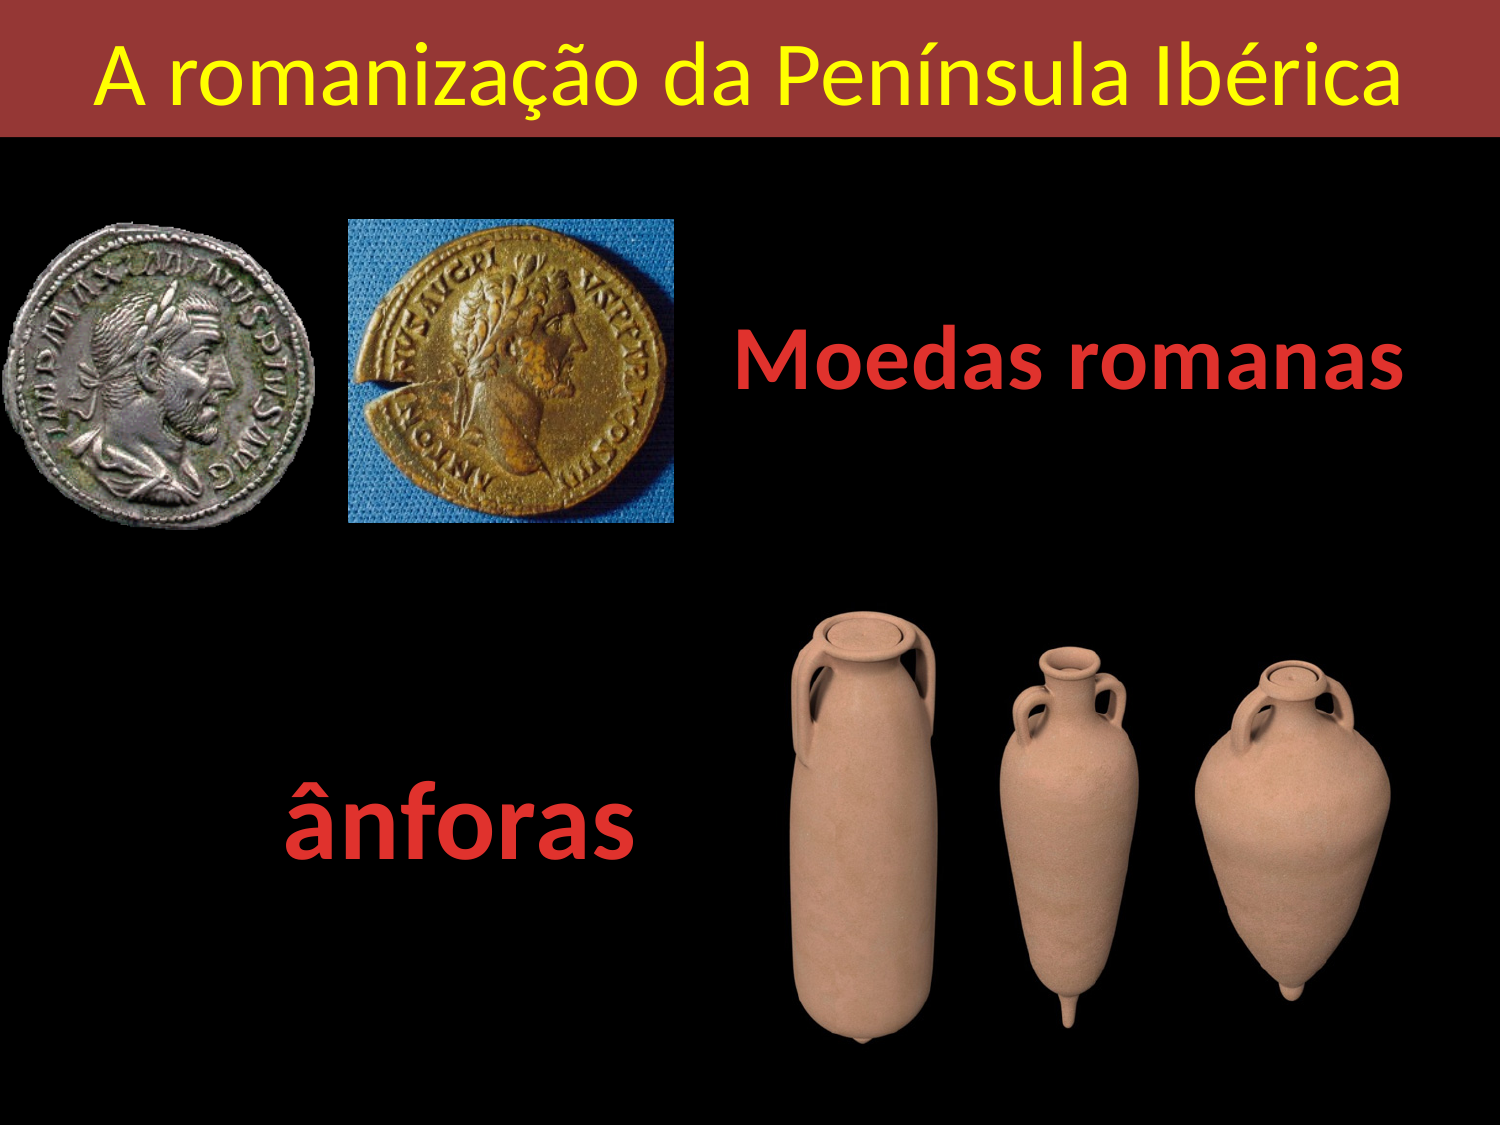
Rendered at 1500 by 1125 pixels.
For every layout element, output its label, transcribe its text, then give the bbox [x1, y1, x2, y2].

picture [0, 219, 320, 534]
picture [348, 219, 674, 523]
text_box ânforas [267, 739, 653, 890]
picture [678, 593, 1443, 1052]
text_box A romanização da Península Ibérica [0, 0, 1500, 138]
text_box Moedas romanas [717, 290, 1421, 416]
